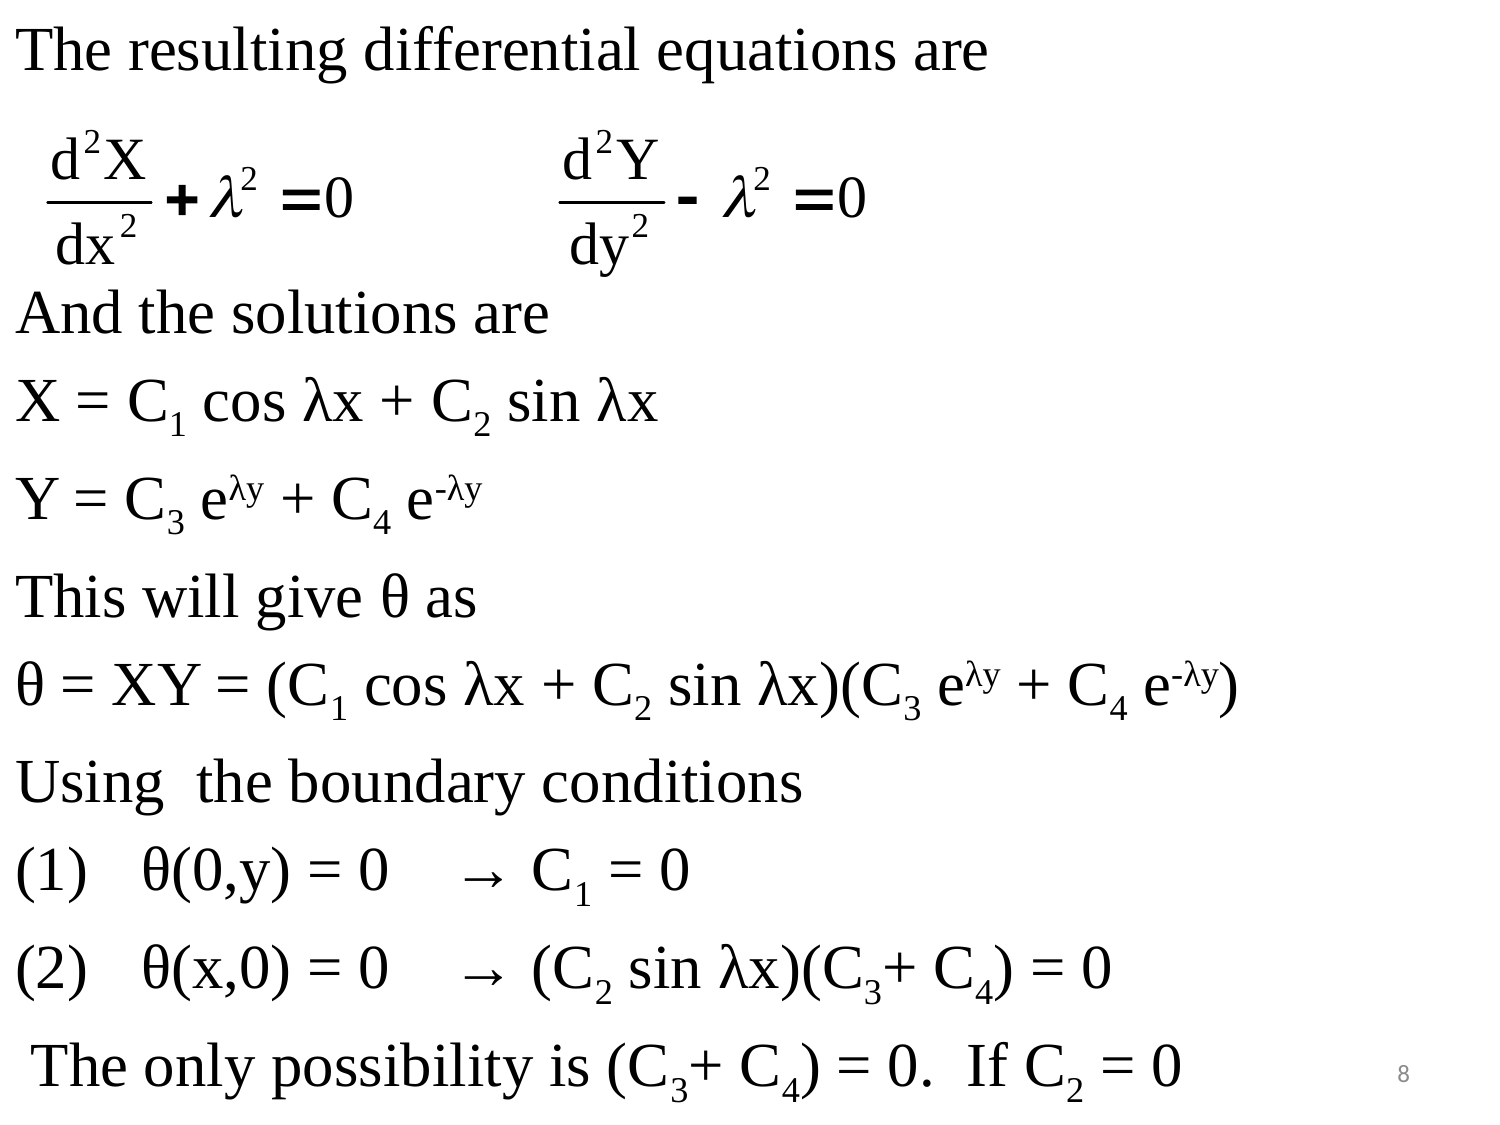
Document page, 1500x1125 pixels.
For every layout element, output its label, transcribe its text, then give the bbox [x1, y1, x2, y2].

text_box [37, 112, 878, 288]
list The resulting differential equations are And the solutions are X = C1 cos λx + C2 sin λx Y = C3 eλy + C4 e-λy This will give θ as θ = XY = (C1 cos λx + C2 sin λx)(C3 eλy + C4 e-λy) Using the boundary conditions θ(0,y) = 0 → C1 = 0 θ(x,0) = 0 → (C2 sin λx)(C3+ C4) = 0 The only possibility is (C3+ C4) = 0. If C2 = 0 [0, 0, 1500, 1125]
slide_number 8 [1074, 1042, 1425, 1103]
